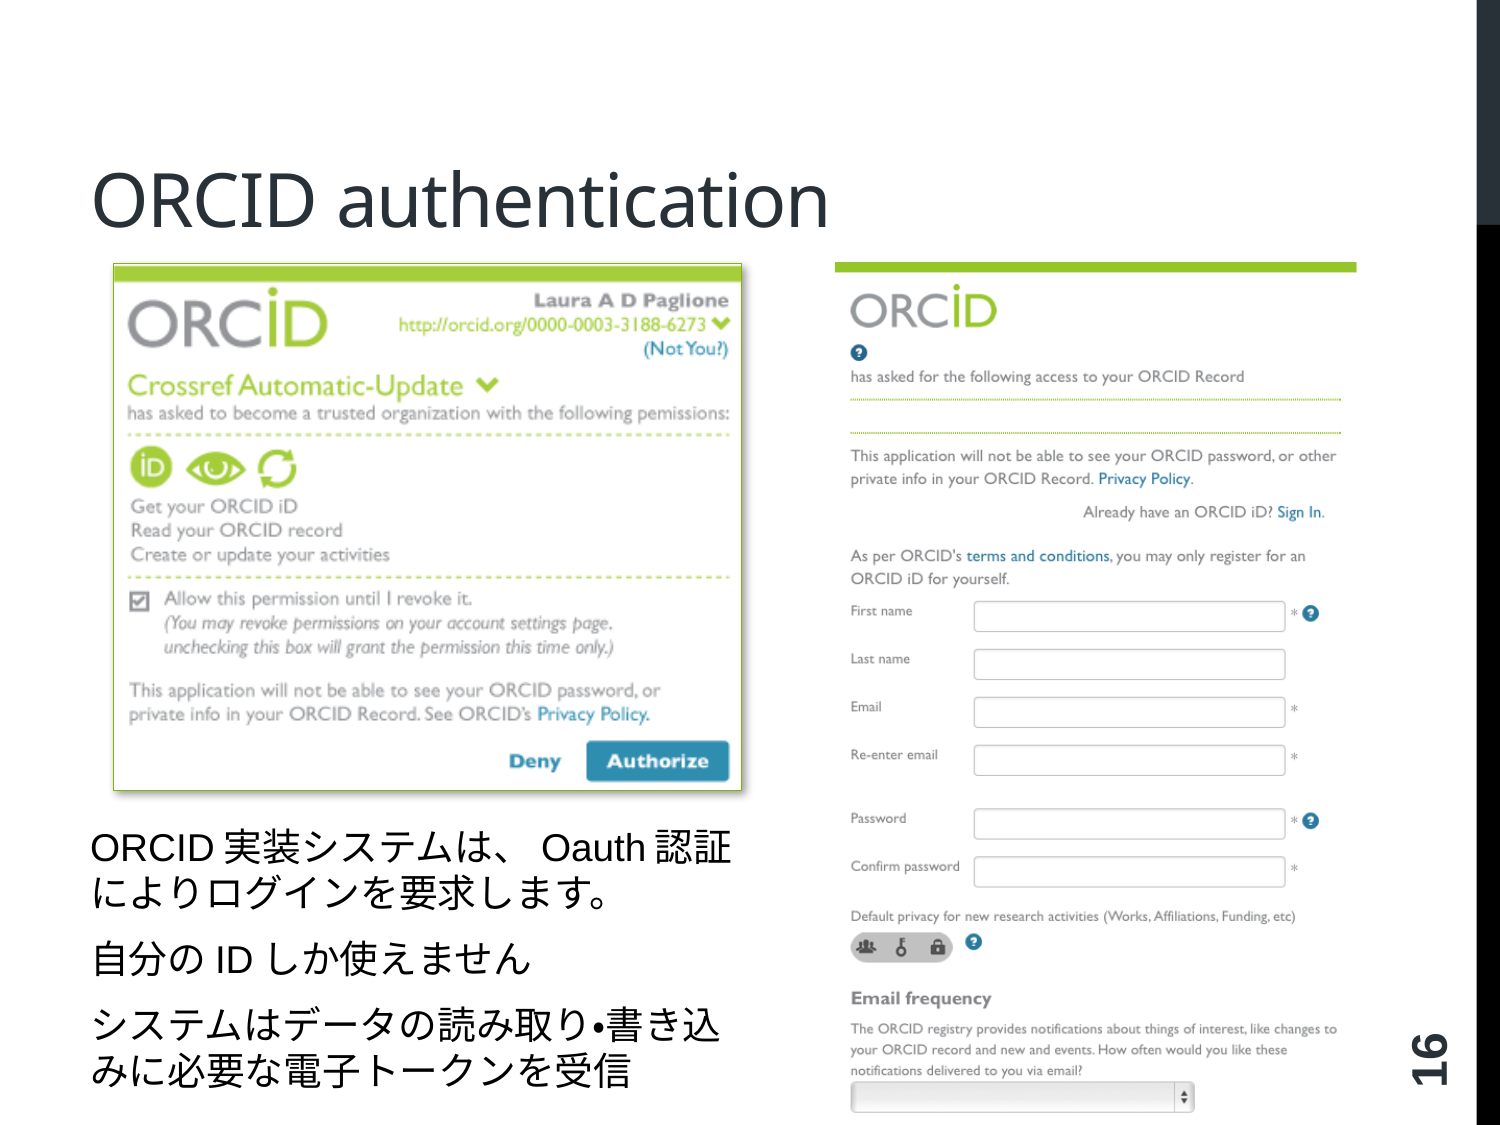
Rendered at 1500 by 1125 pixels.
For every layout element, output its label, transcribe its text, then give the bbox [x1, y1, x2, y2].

picture [112, 262, 1367, 1125]
slide_number 16 [1375, 887, 1488, 1104]
title ORCID authentication [75, 25, 1025, 250]
list ORCID実装システムは、Oauth認証によりログインを要求します。 自分のIDしか使えません システムはデータの読み取り・書き込みに必要な電子トークンを受信 [75, 287, 737, 1104]
